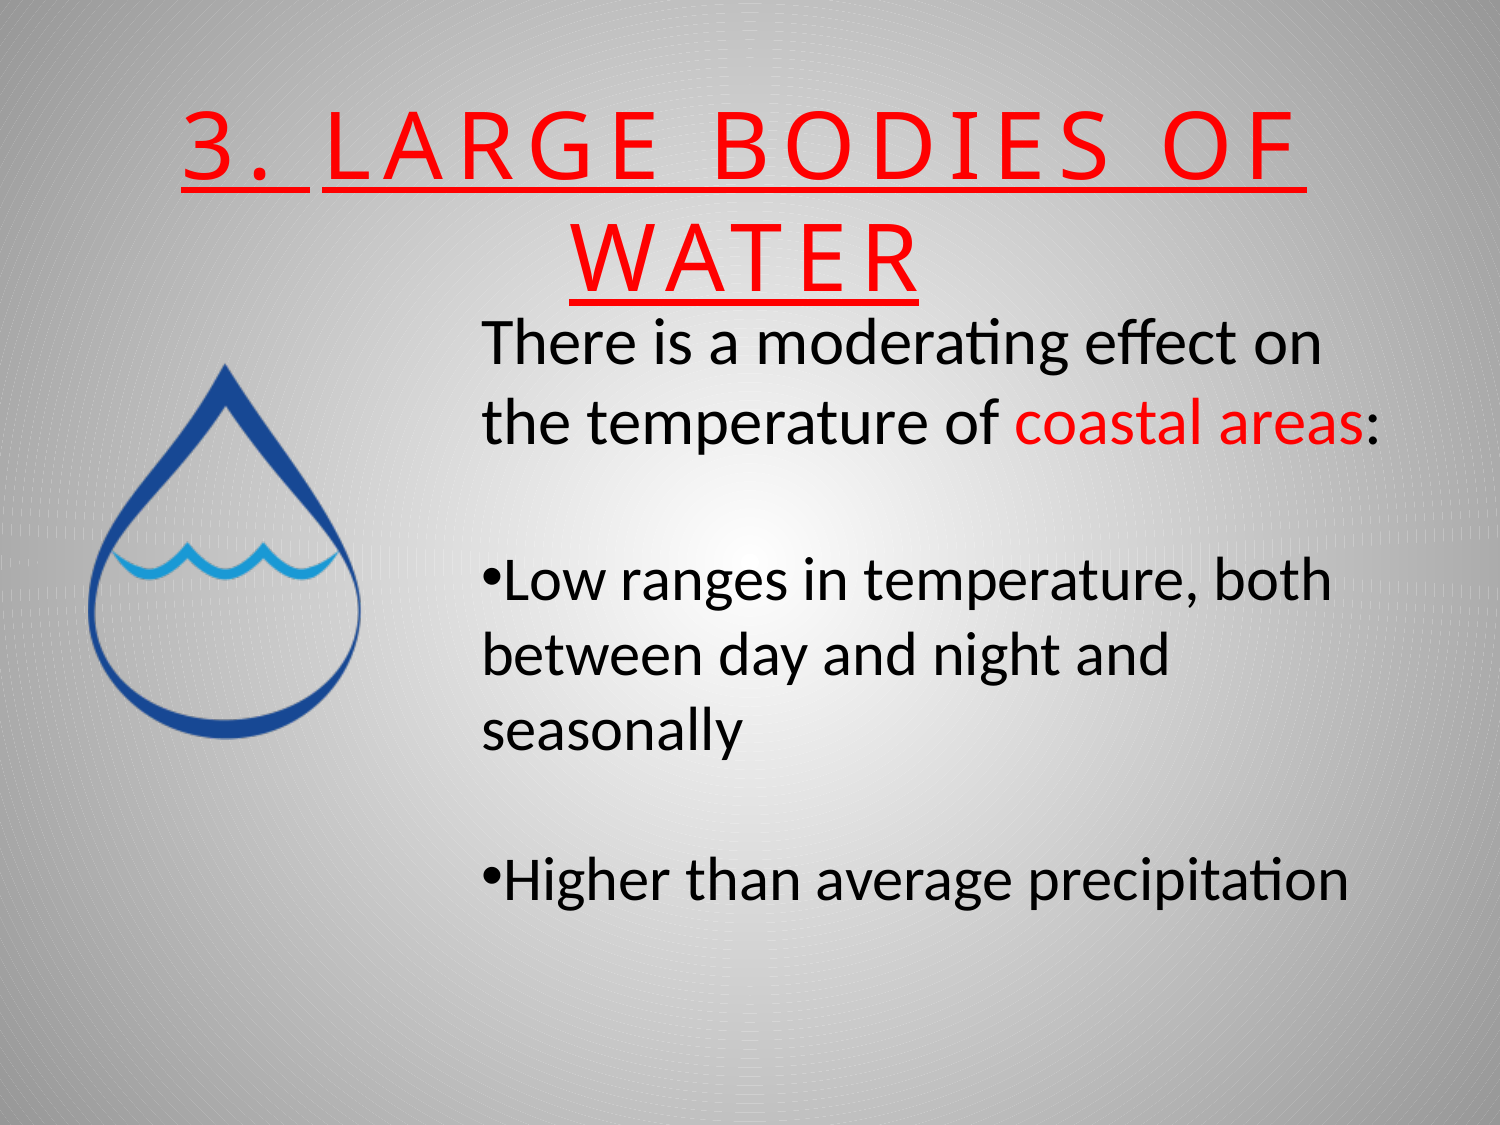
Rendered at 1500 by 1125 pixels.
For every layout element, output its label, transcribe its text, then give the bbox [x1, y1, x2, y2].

text_box There is a moderating effect on the temperature of coastal areas: Low ranges in temperature, both between day and night and seasonally Higher than average precipitation [466, 290, 1400, 995]
picture [88, 361, 364, 740]
text_box 3. LARGE BODIES OF WATER [29, 78, 1459, 318]
